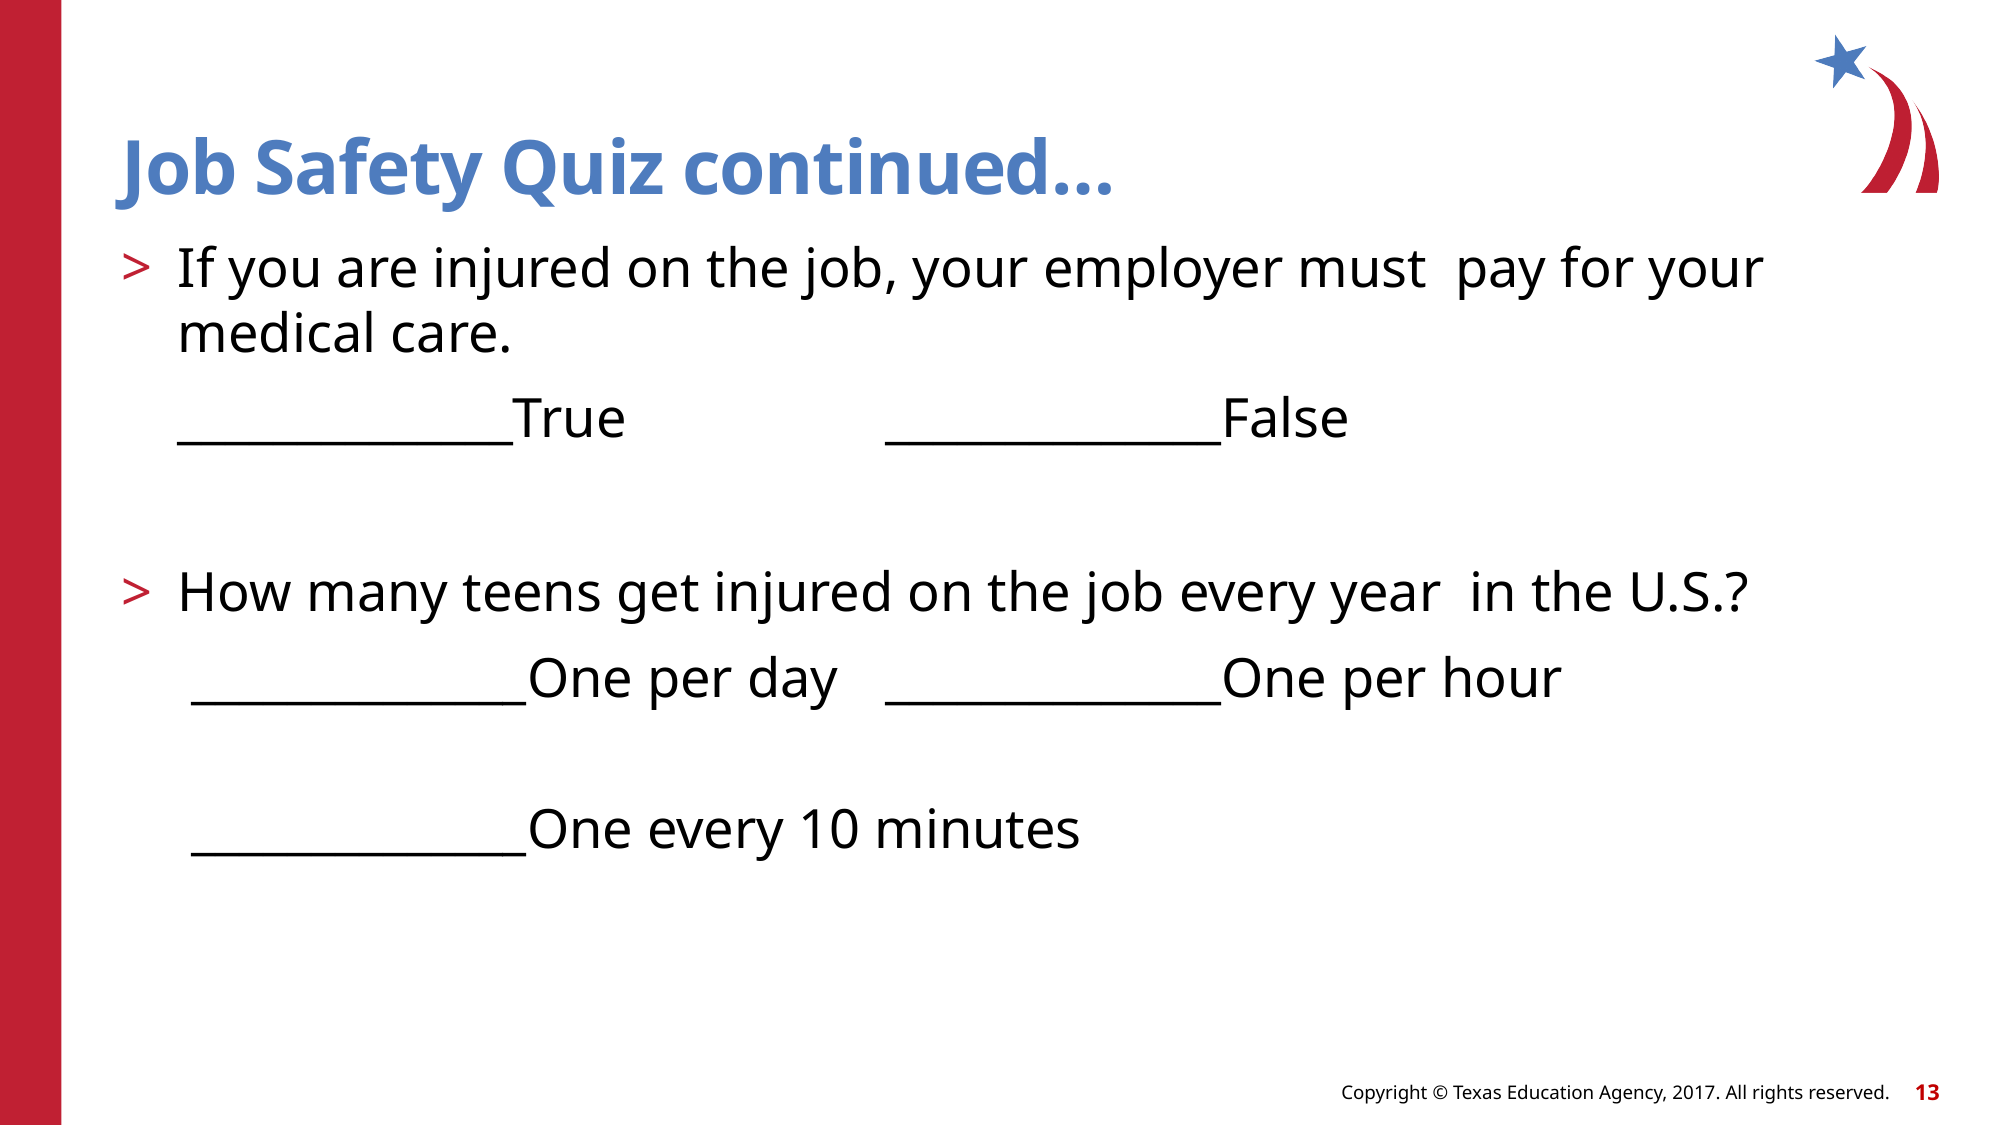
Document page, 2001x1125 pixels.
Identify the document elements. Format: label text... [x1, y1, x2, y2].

list If you are injured on the job, your employer must pay for your medical care. ______________True ______________False How many teens get injured on the job every year in the U.S.? ______________One per day ______________One per hour ______________One every 10 minutes [121, 233, 1884, 1010]
picture [1814, 34, 1939, 193]
title Job Safety Quiz continued… [121, 66, 1772, 211]
